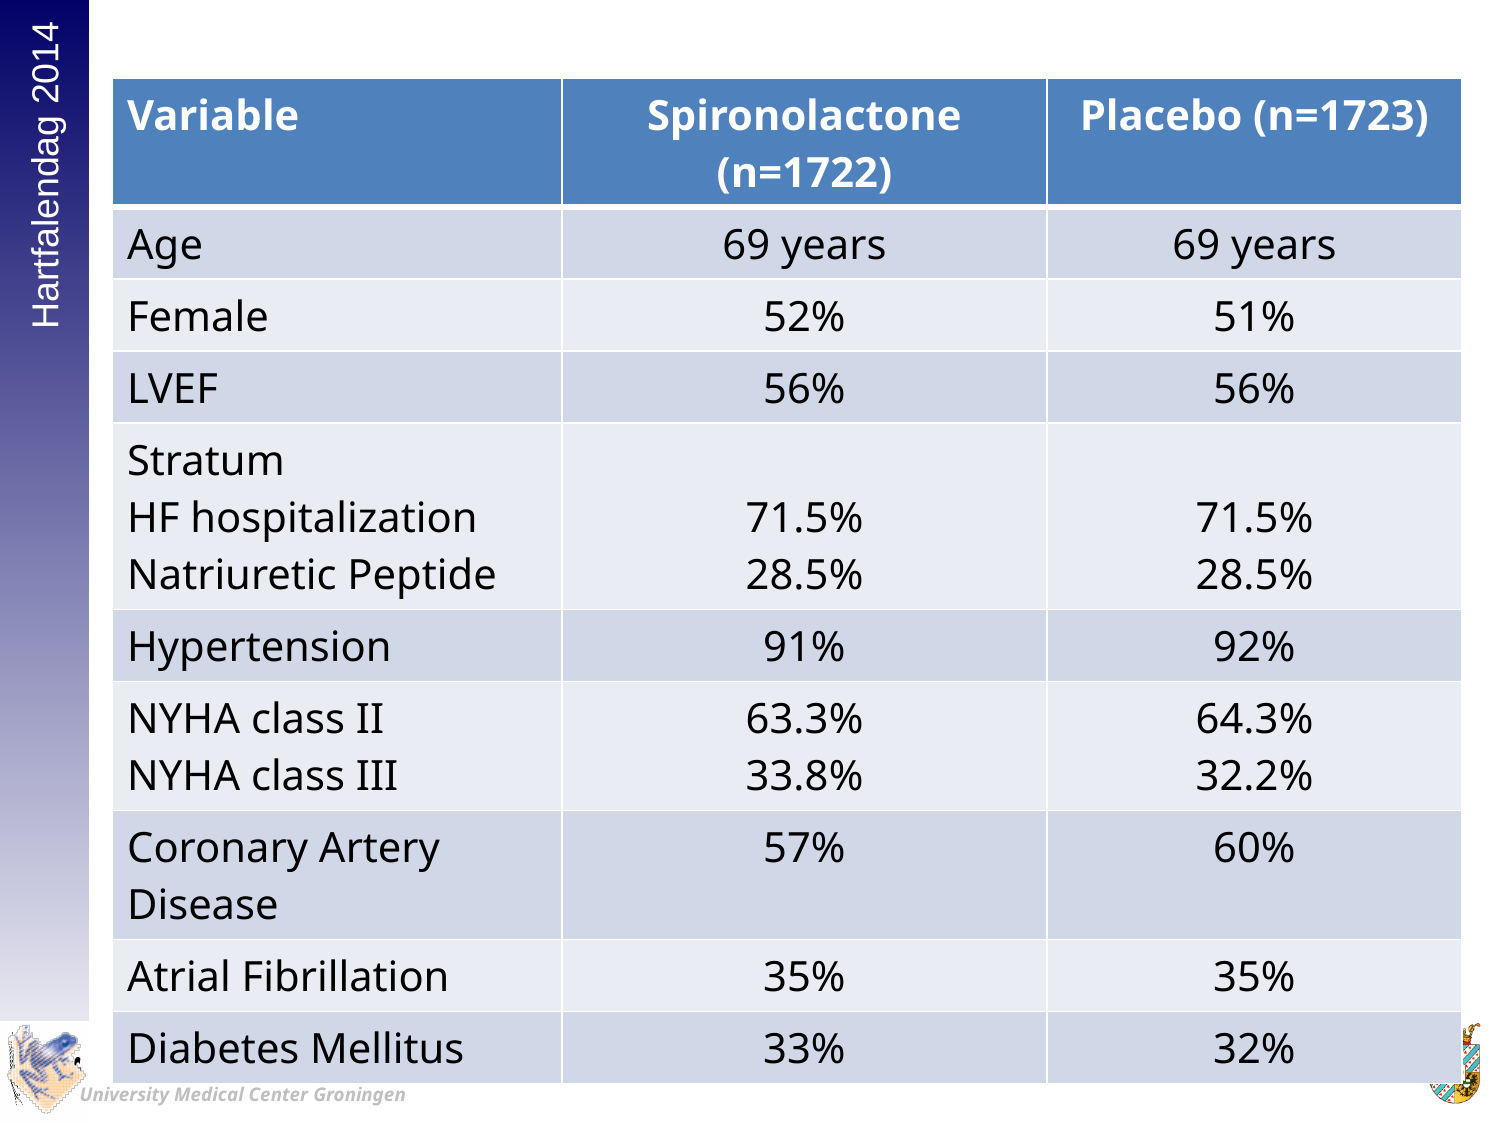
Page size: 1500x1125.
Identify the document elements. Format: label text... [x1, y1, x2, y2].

table_cell 69 years [563, 210, 1046, 278]
table_cell Coronary Artery Disease [113, 811, 561, 939]
table_cell 69 years [1048, 210, 1461, 278]
table_cell Stratum HF hospitalization Natriuretic Peptide [113, 424, 561, 609]
table_header Variable [113, 79, 561, 204]
table_cell 35% [563, 940, 1046, 1011]
table_cell 51% [1048, 280, 1461, 350]
table_cell 91% [563, 610, 1046, 681]
table_cell 35% [1048, 940, 1461, 1011]
table_cell Female [113, 280, 561, 350]
table_cell 60% [1048, 811, 1461, 939]
table_cell 71.5% 28.5% [1048, 424, 1461, 609]
table_cell Age [113, 210, 561, 278]
table_cell 33% [563, 1012, 1046, 1083]
table_header Placebo (n=1723) [1048, 79, 1461, 204]
picture [1423, 1018, 1484, 1110]
table_cell Hypertension [113, 610, 561, 681]
table_cell Diabetes Mellitus [113, 1012, 561, 1083]
table_cell 57% [563, 811, 1046, 939]
table_cell 52% [563, 280, 1046, 350]
picture [0, 1018, 87, 1114]
table_header Spironolactone (n=1722) [563, 79, 1046, 204]
table_cell NYHA class II NYHA class III [113, 682, 561, 810]
table_cell 64.3% 32.2% [1048, 682, 1461, 810]
table_cell 56% [563, 352, 1046, 422]
table_cell Atrial Fibrillation [113, 940, 561, 1011]
table_cell 63.3% 33.8% [563, 682, 1046, 810]
table_cell 71.5% 28.5% [563, 424, 1046, 609]
table_cell 92% [1048, 610, 1461, 681]
table_cell 56% [1048, 352, 1461, 422]
table_cell 32% [1048, 1012, 1461, 1083]
table_cell LVEF [113, 352, 561, 422]
